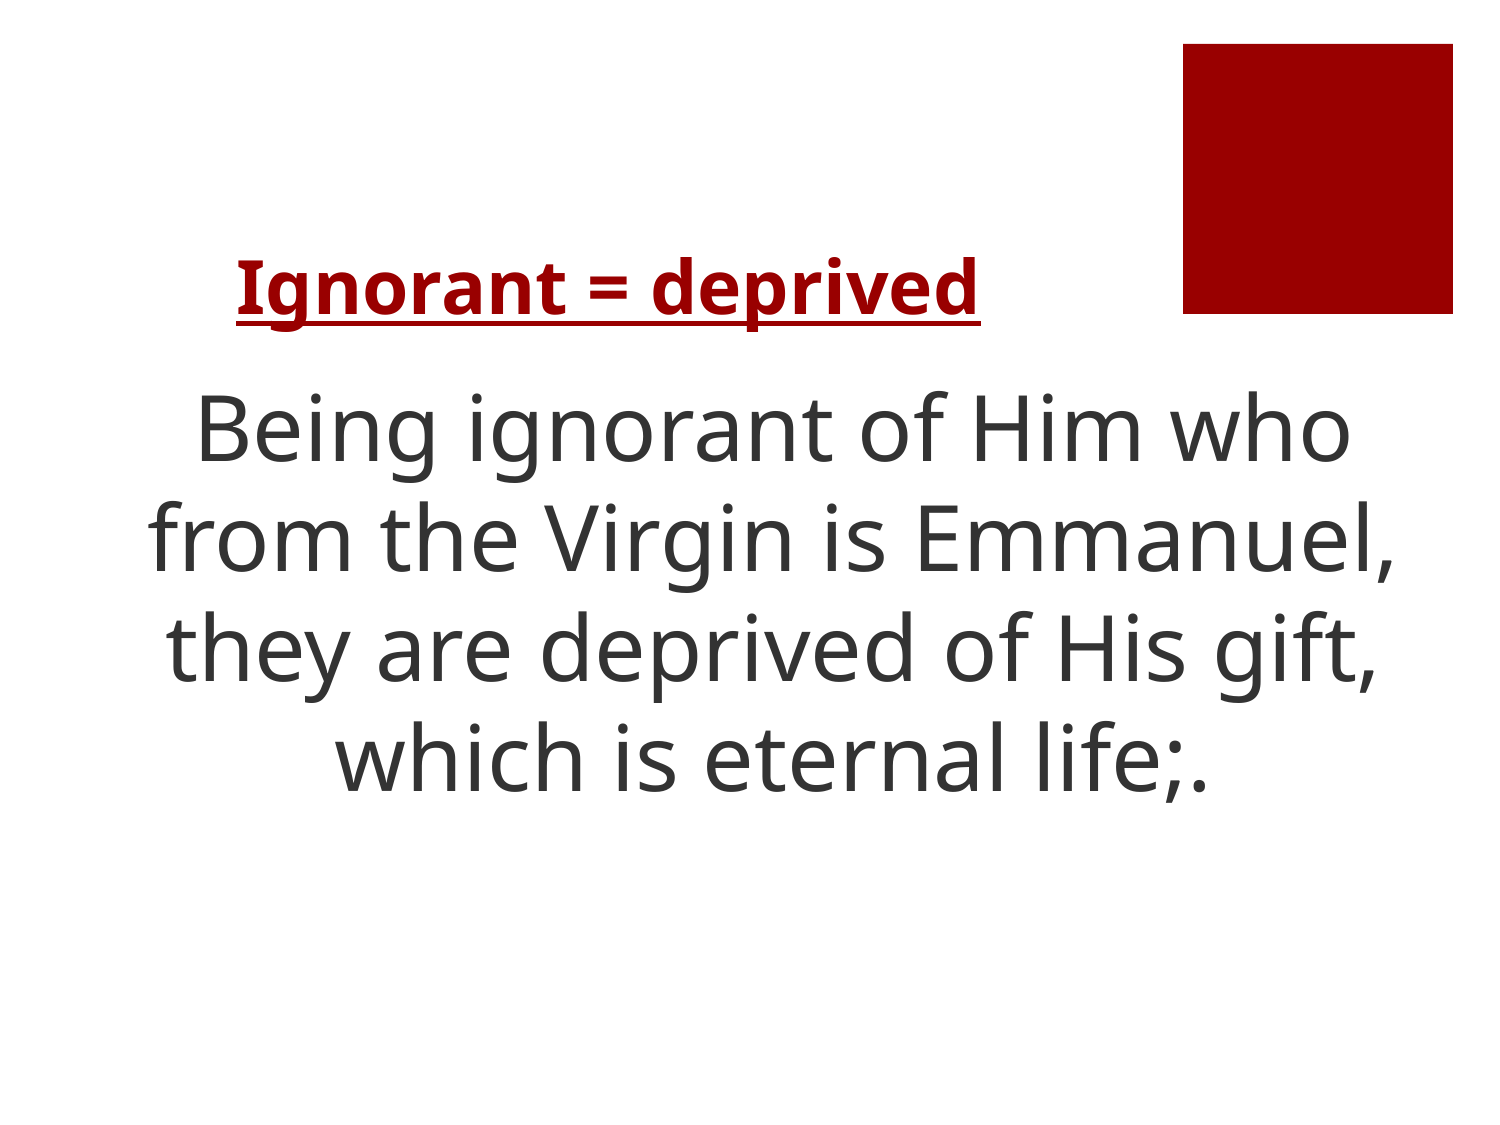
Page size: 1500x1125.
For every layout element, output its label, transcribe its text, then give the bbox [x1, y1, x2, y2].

title Ignorant = deprived [75, 149, 1143, 338]
list Being ignorant of Him who from the Virgin is Emmanuel, they are deprived of His gift, which is eternal life;. [75, 362, 1474, 1087]
